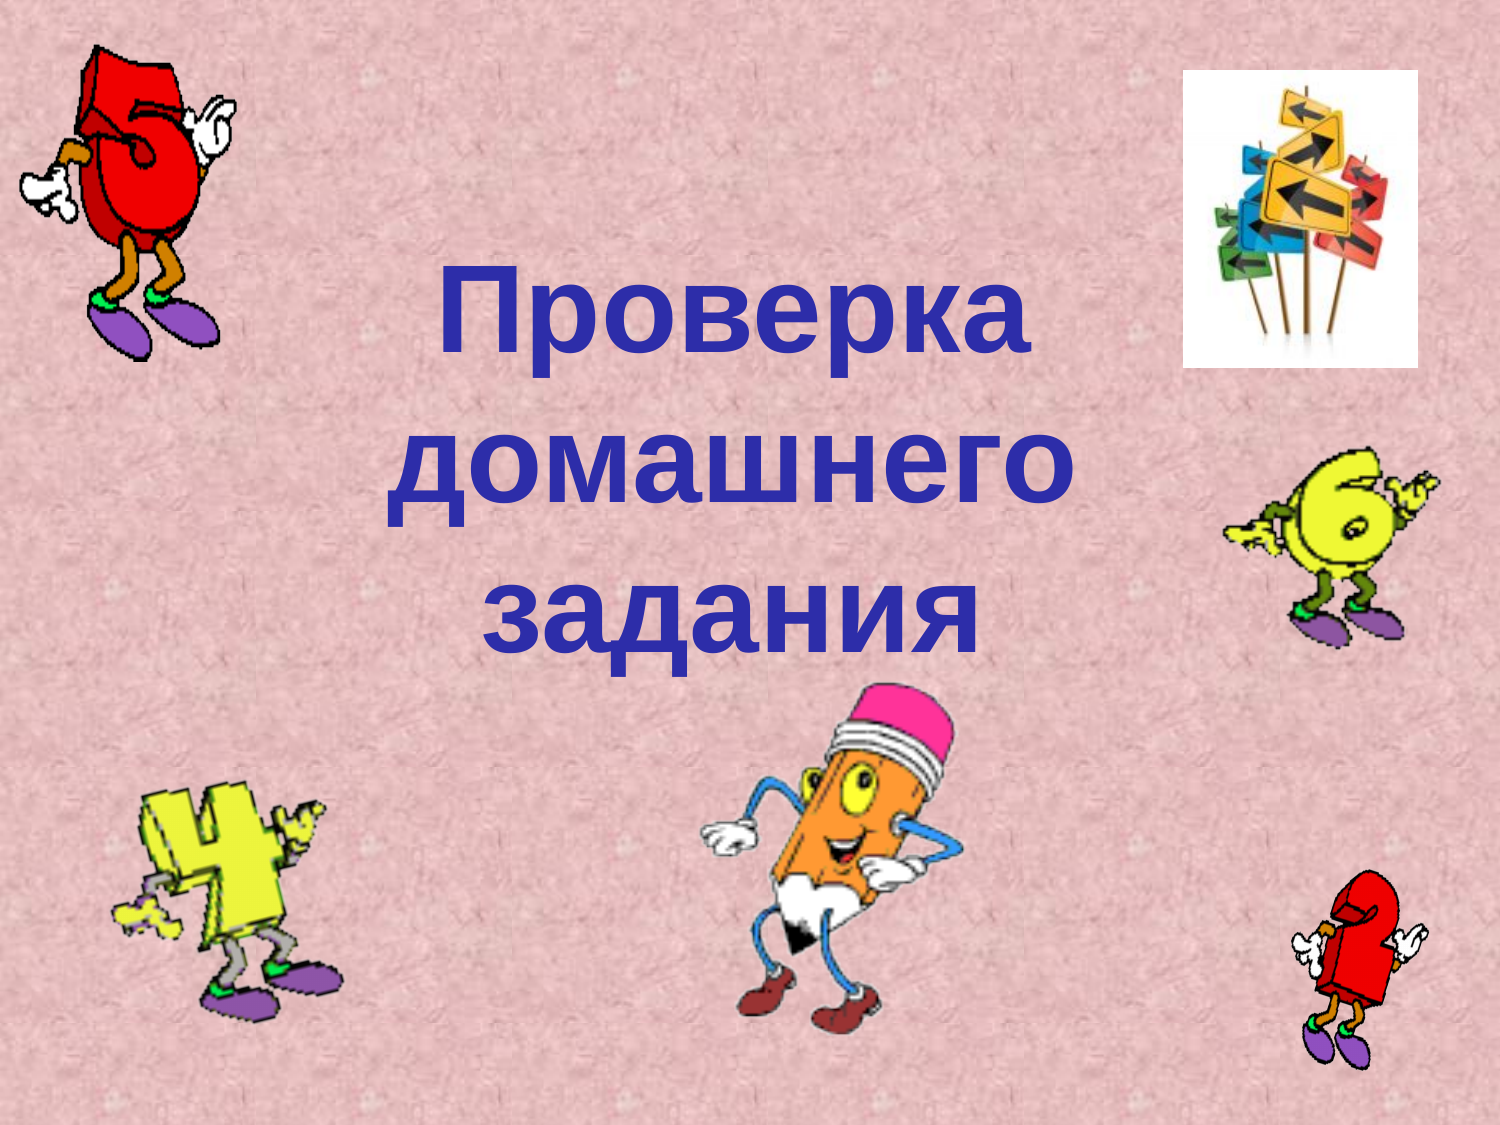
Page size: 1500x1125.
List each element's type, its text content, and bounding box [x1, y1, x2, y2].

picture [0, 0, 1500, 1125]
text_box Проверка домашнего задания [269, 219, 1197, 685]
